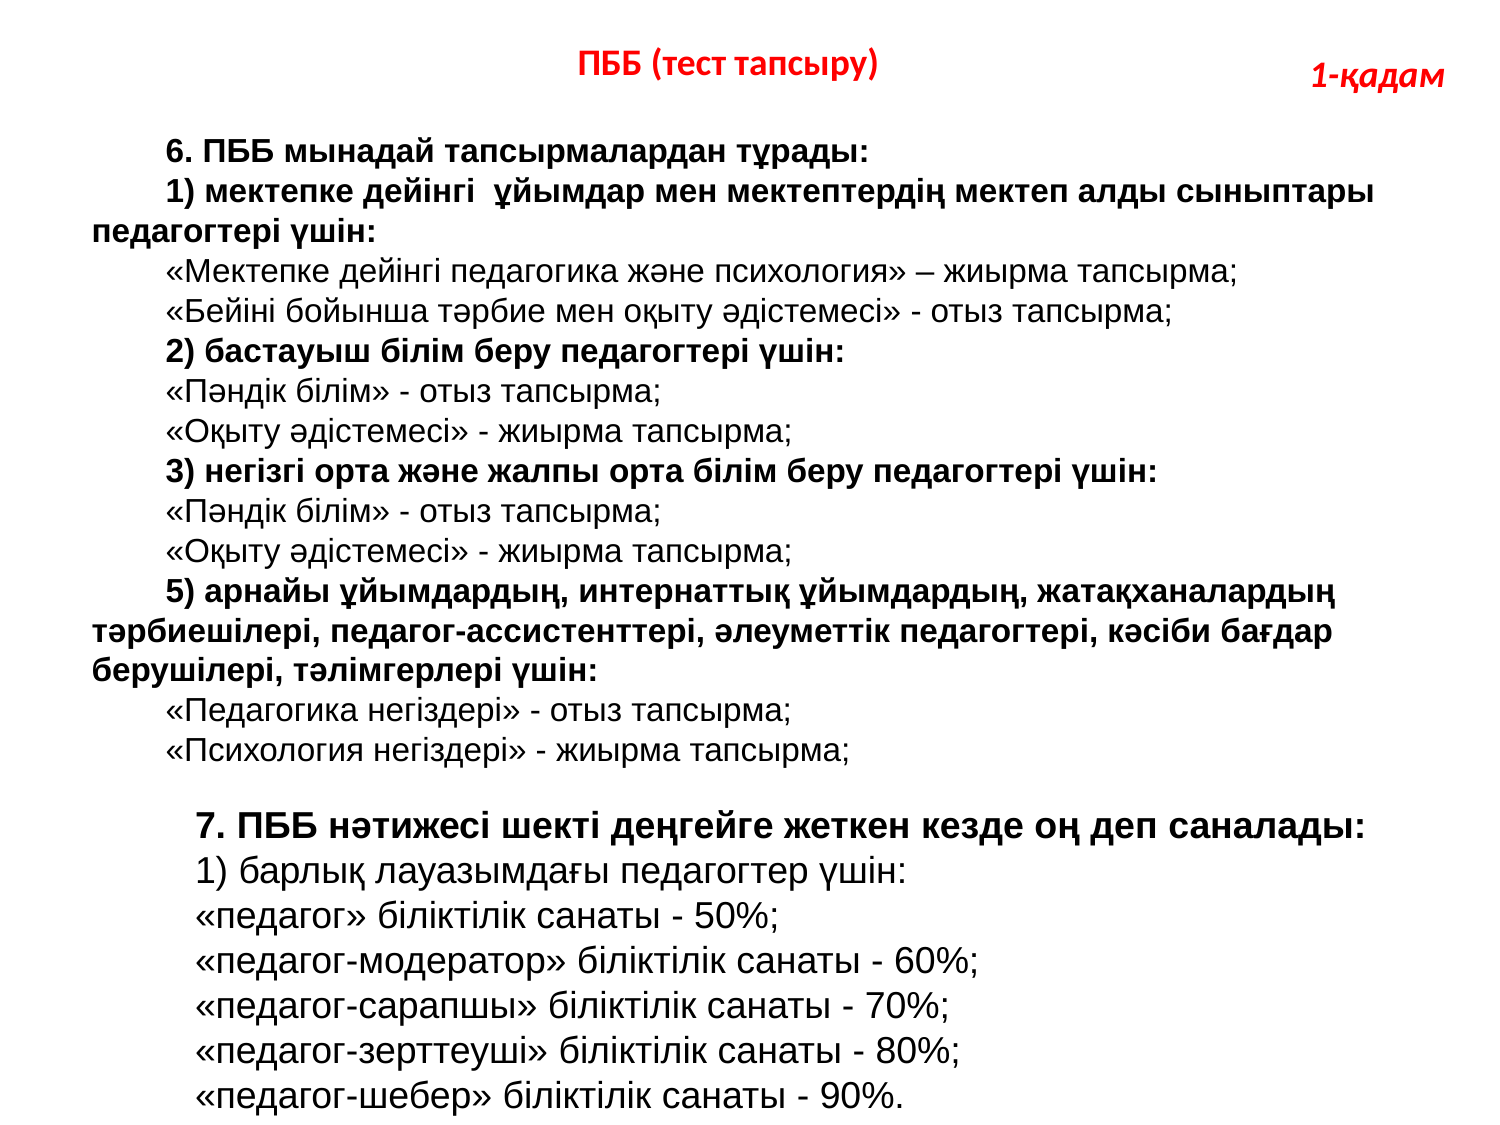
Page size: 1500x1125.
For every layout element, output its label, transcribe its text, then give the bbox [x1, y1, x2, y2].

text_box ПББ (тест тапсыру) [562, 30, 895, 91]
text_box 6. ПББ мынадай тапсырмалардан тұрады: 1) мектепке дейінгі ұйымдар мен мектептердiң мектеп алды сыныптары педагогтері үшін: «Мектепке дейінгі педагогика және психология» – жиырма тапсырма; «Бейіні бойынша тәрбие мен оқыту әдістемесі» - отыз тапсырма; 2) бастауыш білім беру педагогтері үшін: «Пәндік білім» - отыз тапсырма; «Оқыту әдістемесі» - жиырма тапсырма; 3) негізгі орта және жалпы орта білім беру педагогтері үшін: «Пәндік білім» - отыз тапсырма; «Оқыту әдістемесі» - жиырма тапсырма; 5) арнайы ұйымдардың, интернаттық ұйымдардың, жатақханалардың тәрбиешілері, педагог-ассистенттері, әлеуметтік педагогтері, кәсіби бағдар берушілері, тәлімгерлері үшін: «Педагогика негіздері» - отыз тапсырма; «Психология негіздері» - жиырма тапсырма; [76, 82, 1471, 776]
text_box 1-қадам [1294, 42, 1461, 103]
text_box 7. ПББ нәтижесі шекті деңгейге жеткен кезде оң деп саналады: 1) барлық лауазымдағы педагогтер үшін: «педагог» біліктілік санаты - 50%; «педагог-модератор» біліктілік санаты - 60%; «педагог-сарапшы» біліктілік санаты - 70%; «педагог-зерттеуші» біліктілік санаты - 80%; «педагог-шебер» біліктілік санаты - 90%. [106, 793, 1500, 1124]
